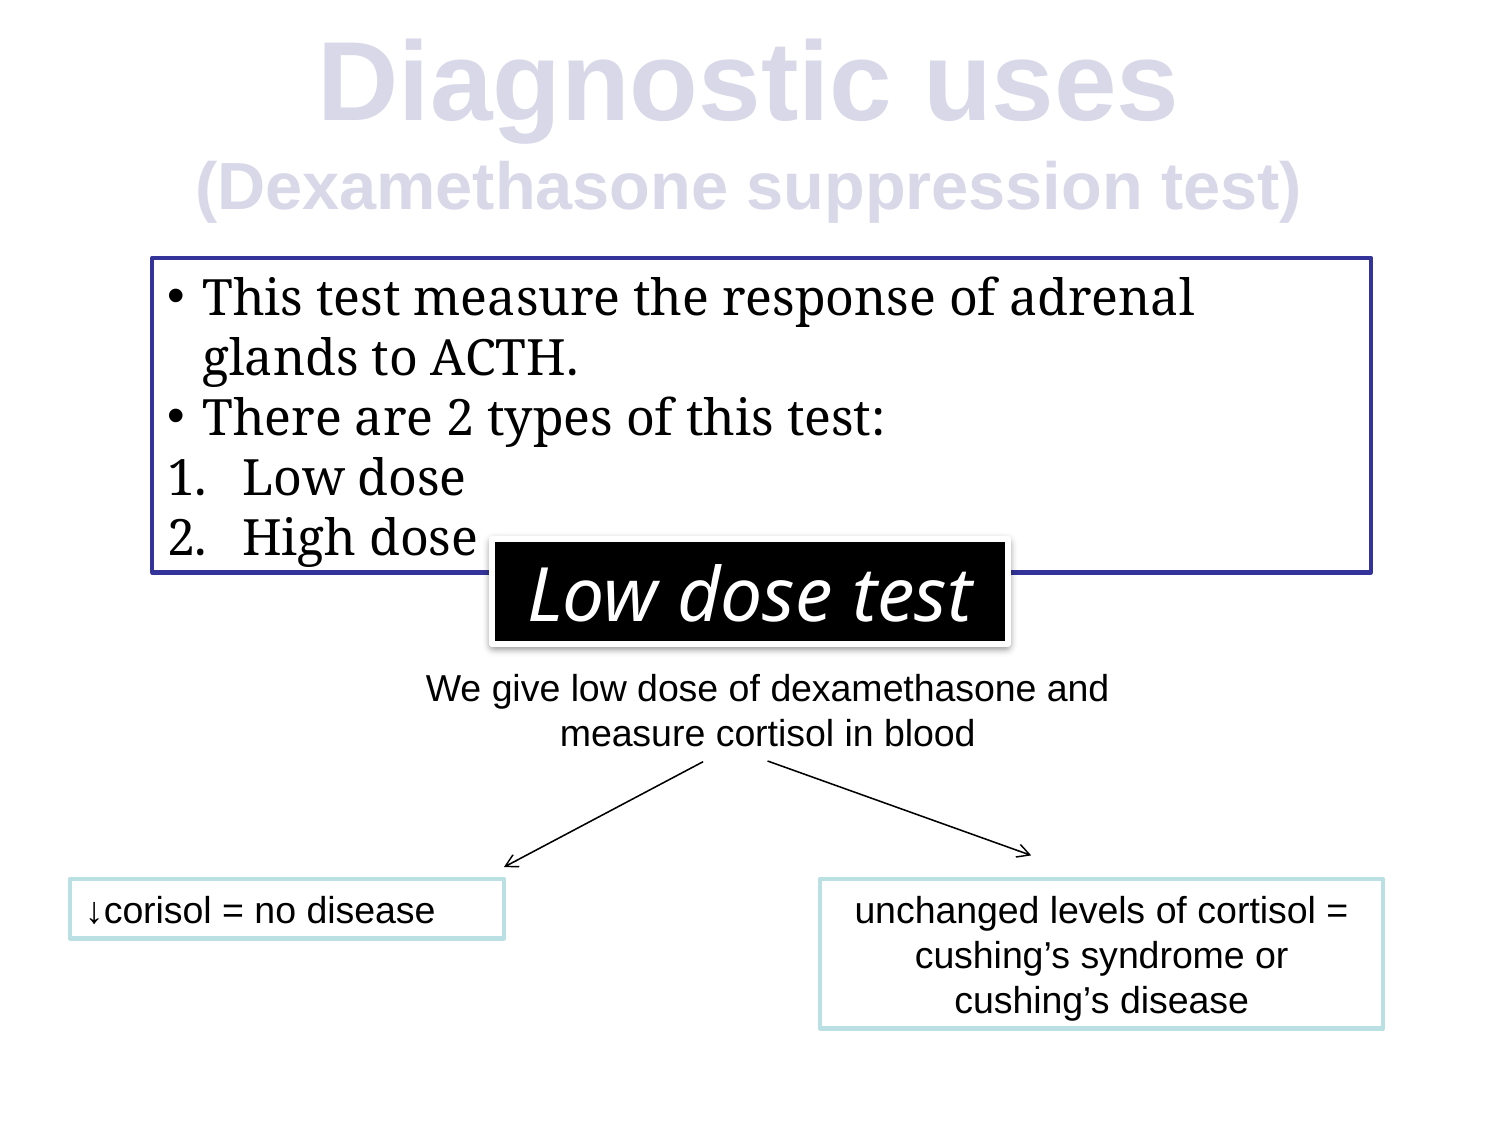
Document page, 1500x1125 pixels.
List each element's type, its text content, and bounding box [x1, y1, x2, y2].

text_box We give low dose of dexamethasone and measure cortisol in blood [410, 656, 1125, 761]
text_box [852, 676, 947, 941]
text_box ↓corisol = no disease [68, 877, 506, 941]
text_box Diagnostic uses (Dexamethasone suppression test) [180, 0, 1318, 230]
text_box unchanged levels of cortisol = cushing’s syndrome or cushing’s disease [818, 877, 1385, 1031]
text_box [503, 761, 704, 868]
text_box Low dose test [489, 536, 1011, 647]
text_box This test measure the response of adrenal glands to ACTH. There are 2 types of this test: Low dose High dose [150, 256, 1373, 575]
